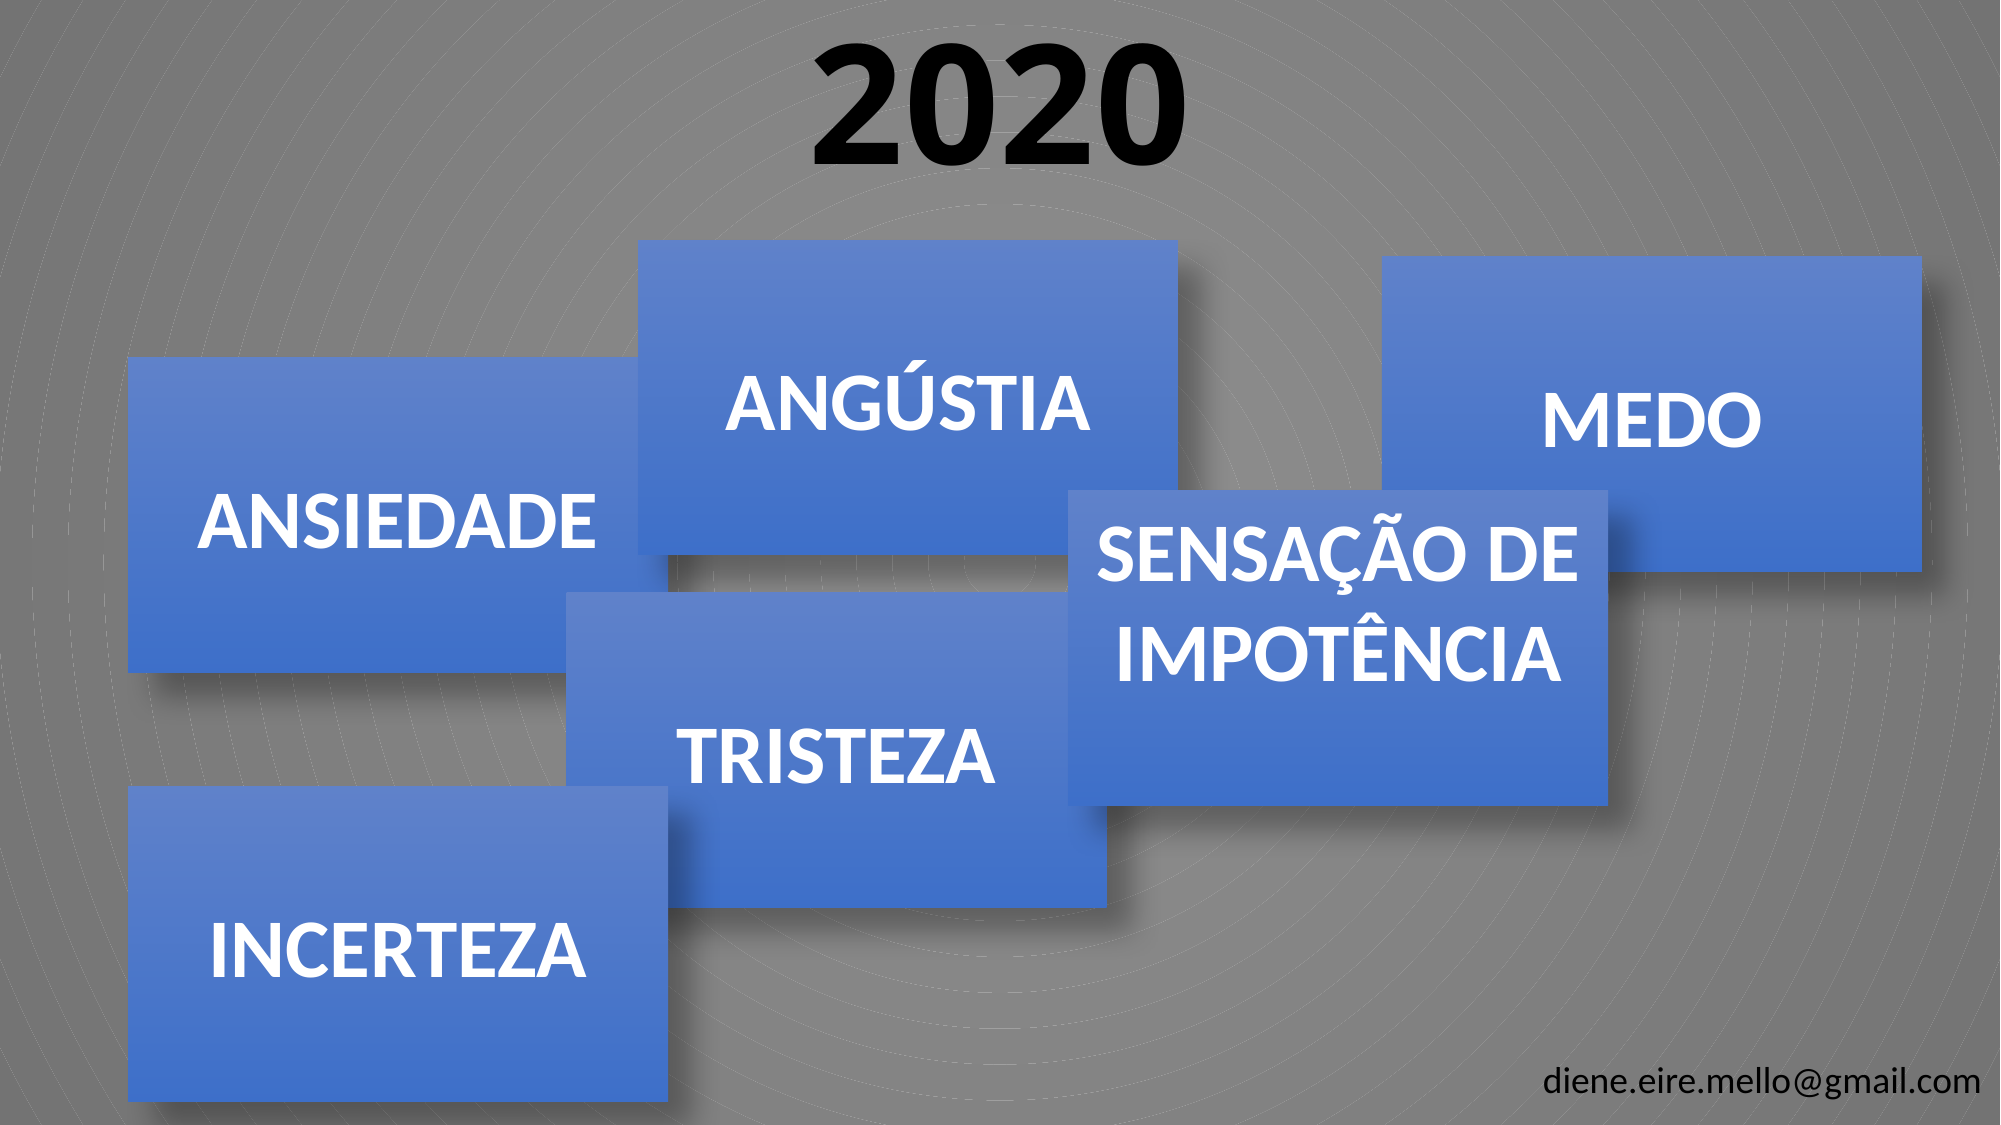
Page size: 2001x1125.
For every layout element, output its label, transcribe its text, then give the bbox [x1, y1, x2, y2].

text_box MEDO [1381, 256, 1922, 572]
text_box diene.eire.mello@gmail.com [1528, 1048, 1998, 1109]
text_box ANGÚSTIA [637, 240, 1179, 555]
title 2020 [544, 62, 1456, 209]
text_box ANSIEDADE [128, 357, 658, 673]
text_box SENSAÇÃO DE IMPOTÊNCIA [1068, 490, 1609, 806]
text_box TRISTEZA [566, 592, 1107, 908]
text_box INCERTEZA [128, 786, 669, 1102]
